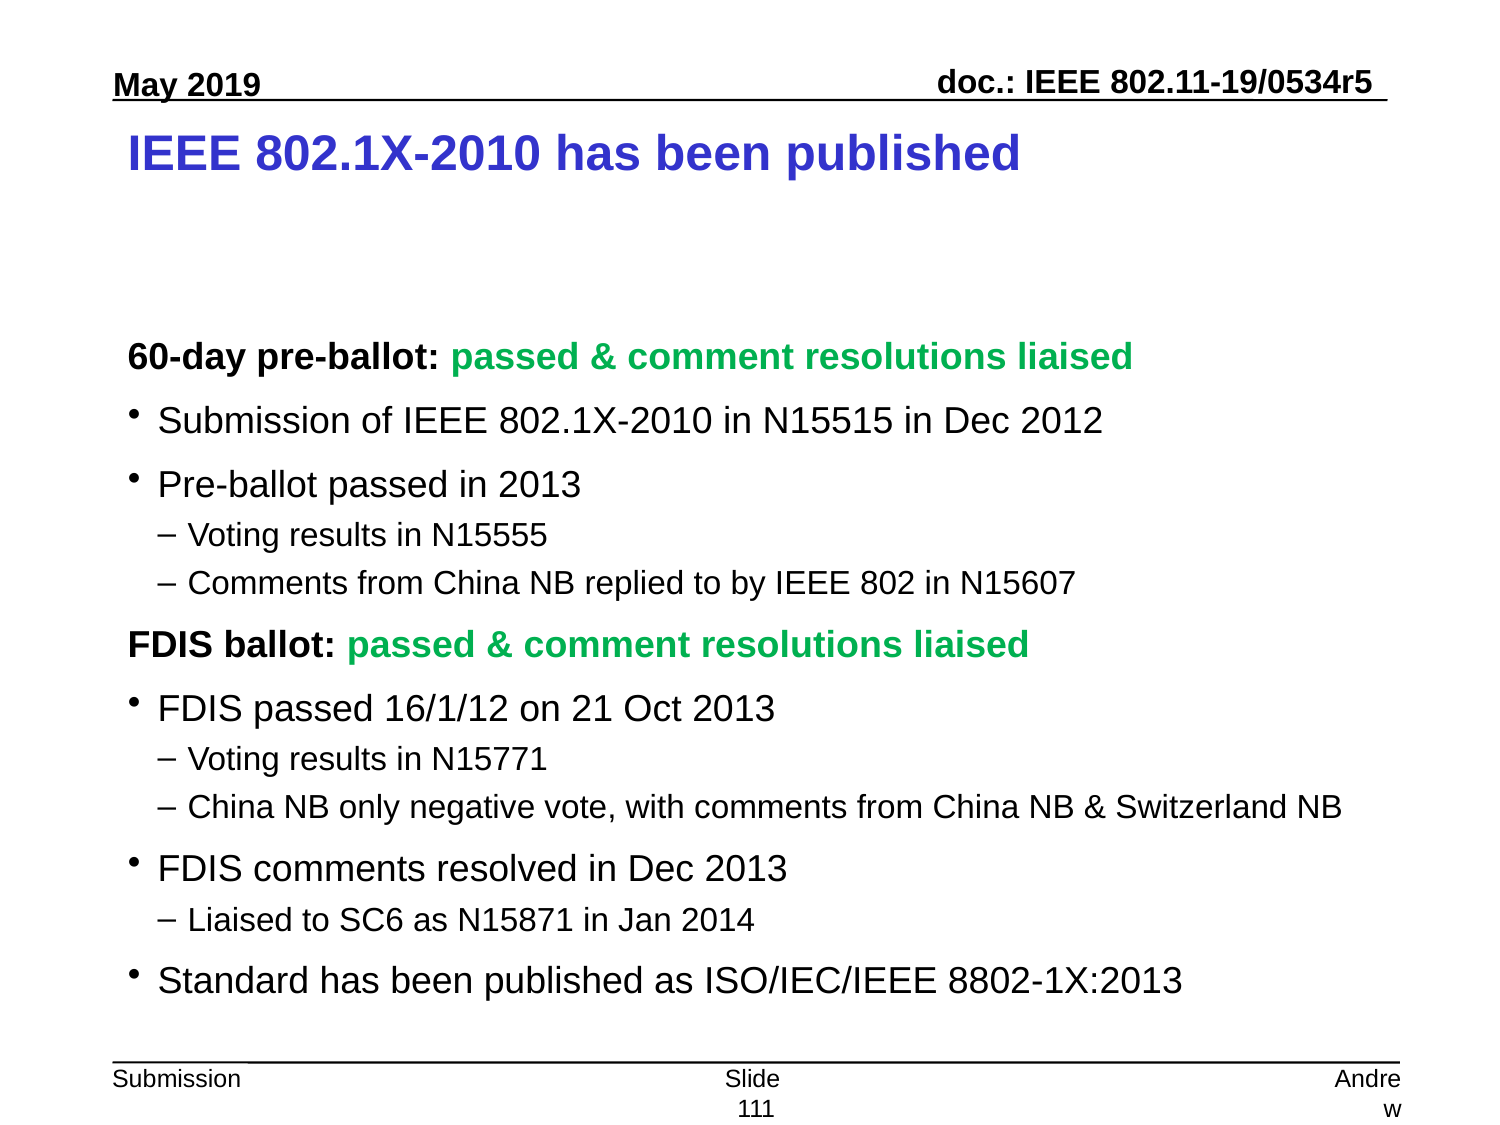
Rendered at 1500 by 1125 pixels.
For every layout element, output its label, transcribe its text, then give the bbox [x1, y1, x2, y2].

slide_number Slide 111 [709, 1061, 803, 1093]
title IEEE 802.1X-2010 has been published [112, 112, 1388, 288]
footer Andrew Myles, Cisco [1320, 1061, 1402, 1093]
list 60-day pre-ballot: passed & comment resolutions liaised Submission of IEEE 802.1X-2010 in N15515 in Dec 2012 Pre-ballot passed in 2013 Voting results in N15555 Comments from China NB replied to by IEEE 802 in N15607 FDIS ballot: passed & comment resolutions liaised FDIS passed 16/1/12 on 21 Oct 2013 Voting results in N15771 China NB only negative vote, with comments from China NB & Switzerland NB FDIS comments resolved in Dec 2013 Liaised to SC6 as N15871 in Jan 2014 Standard has been published as ISO/IEC/IEEE 8802-1X:2013 [112, 324, 1388, 1000]
